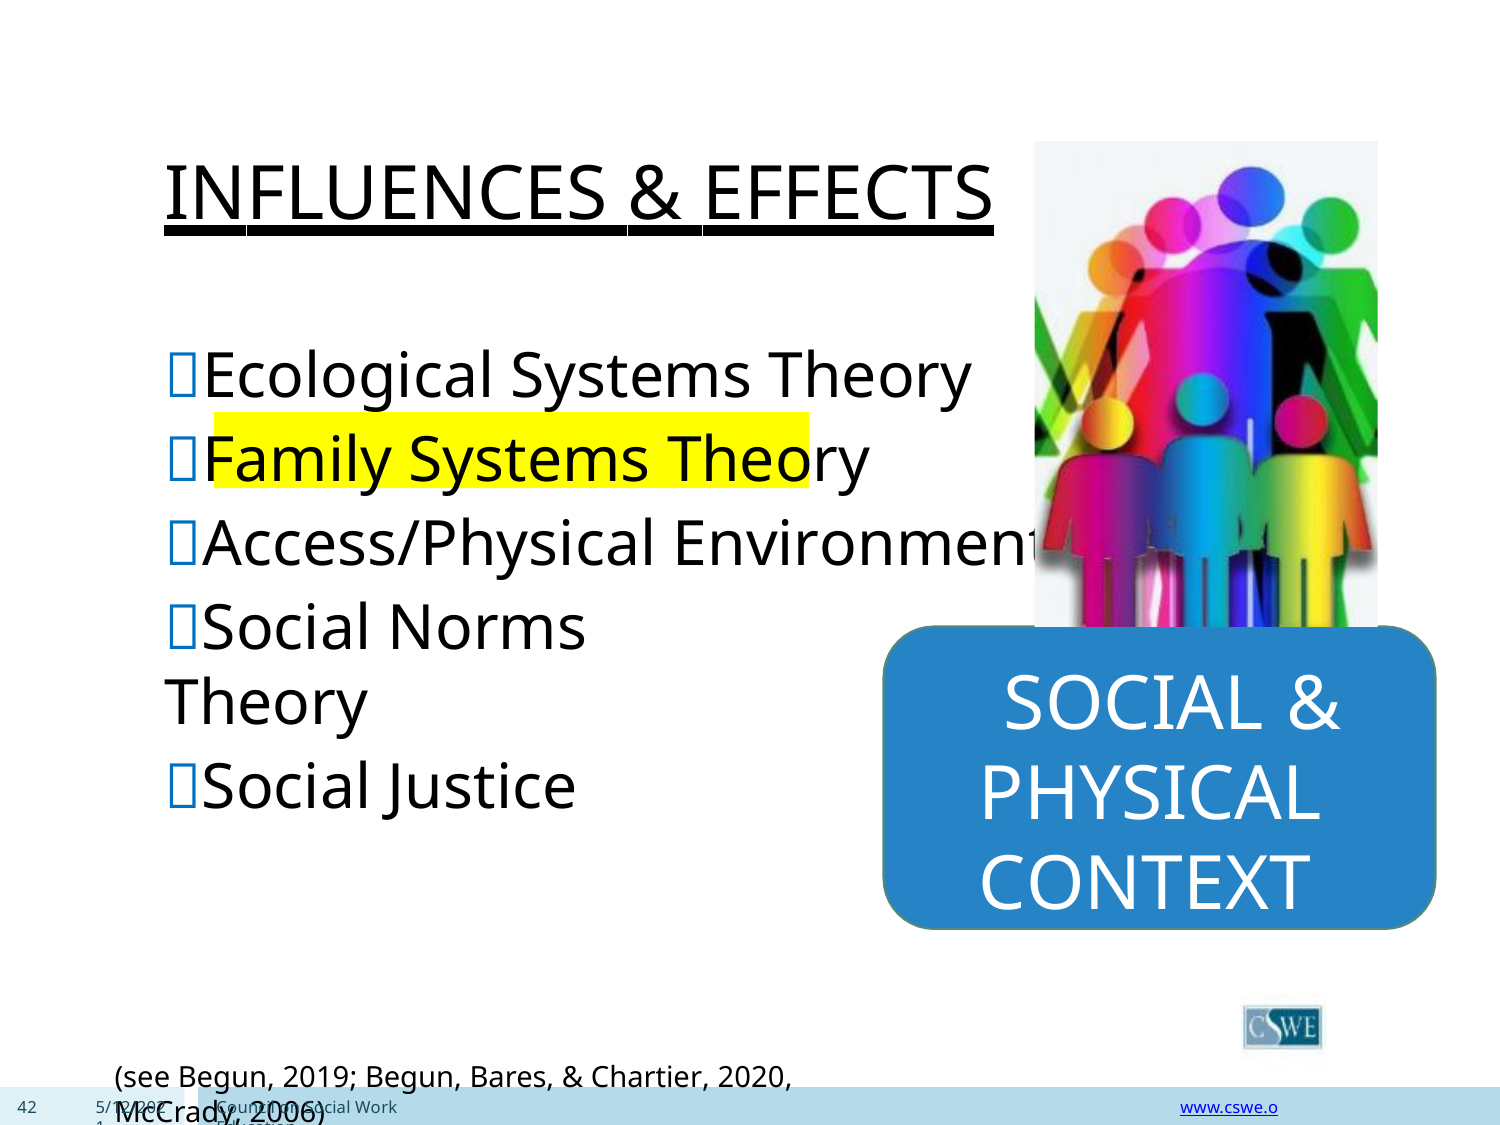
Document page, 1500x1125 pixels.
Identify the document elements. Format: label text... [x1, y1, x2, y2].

picture [0, 1087, 112, 1125]
picture [1239, 1016, 1327, 1086]
text_box www.cswe.org [1178, 1096, 1288, 1125]
text_box [1034, 141, 1378, 627]
picture [903, 1087, 1500, 1125]
text_box Social Norms Theory Social Justice [162, 587, 750, 822]
list Ecological Systems Theory Family Systems Theory Access/Physical Environments [162, 334, 1034, 973]
title INFLUENCES & EFFECTS [112, 83, 1388, 333]
text_box (see Begun, 2019; Begun, Bares, & Chartier, 2020, McCrady, 2006) [112, 1058, 903, 1125]
text_box [883, 626, 1436, 929]
text_box 42 [15, 1096, 38, 1117]
text_box SOCIAL & PHYSICAL CONTEXTS [976, 655, 1342, 1016]
footer 5/12/2021 [93, 1097, 166, 1125]
slide_number Council on Social Work Education [214, 1097, 456, 1125]
